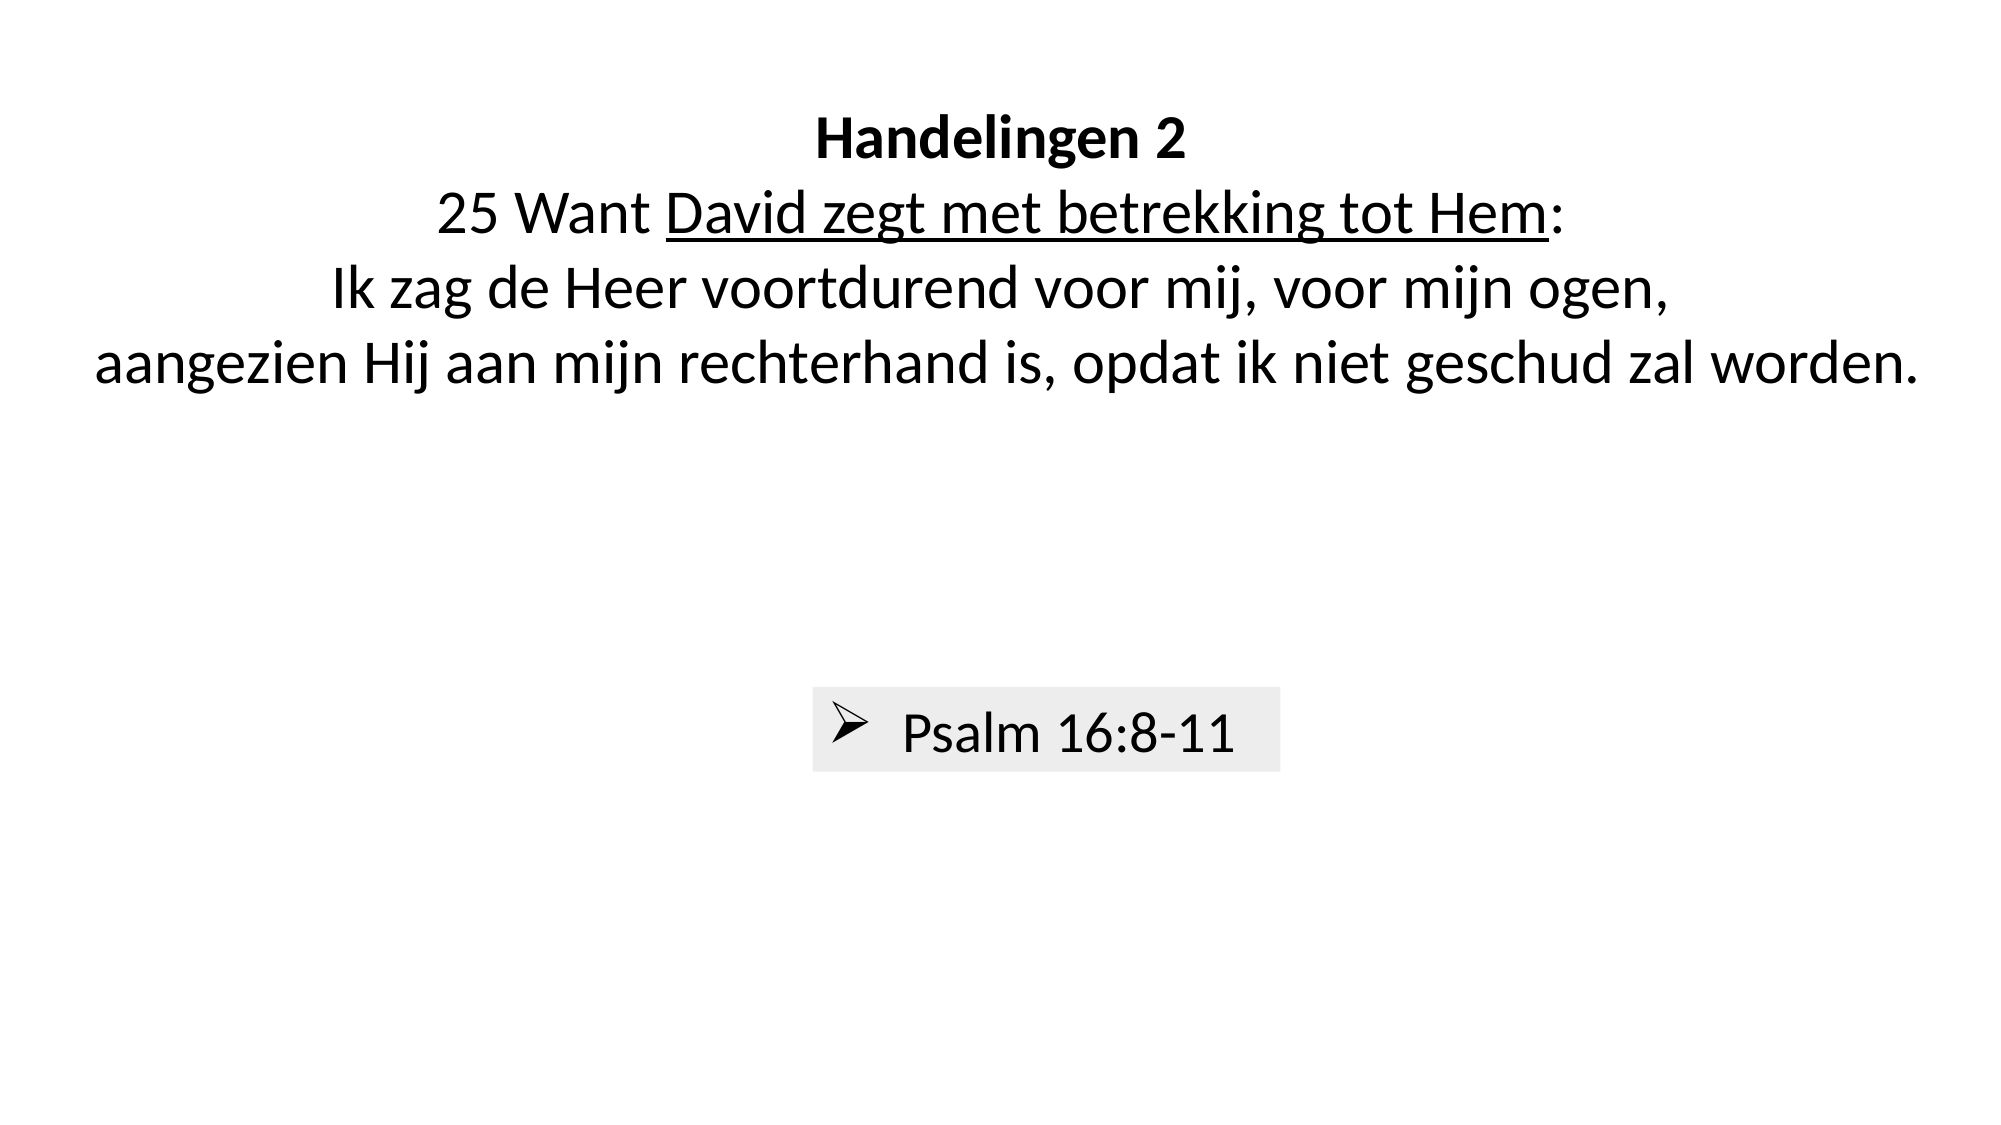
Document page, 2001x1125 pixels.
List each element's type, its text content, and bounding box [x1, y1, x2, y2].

text_box Psalm 16:8-11 [812, 686, 1281, 772]
text_box Handelingen 2 25 Want David zegt met betrekking tot Hem: Ik zag de Heer voortdurend voor mij, voor mijn ogen, aangezien Hij aan mijn rechterhand is, opdat ik niet geschud zal worden. [55, 88, 1962, 404]
